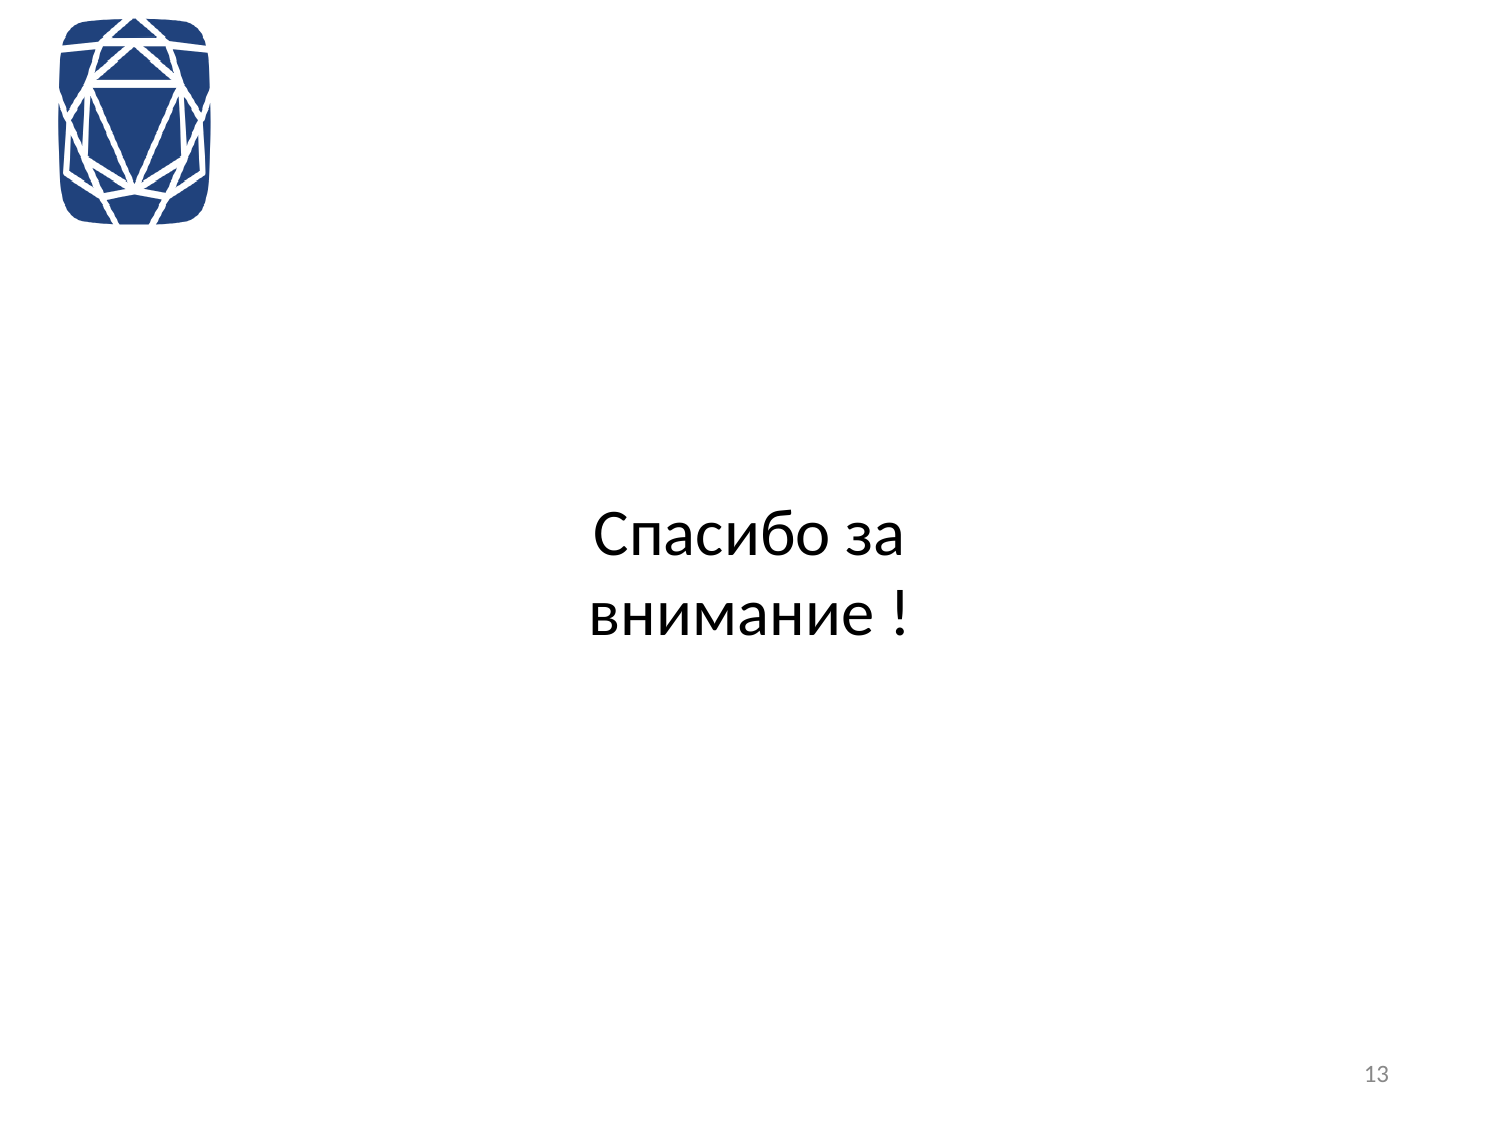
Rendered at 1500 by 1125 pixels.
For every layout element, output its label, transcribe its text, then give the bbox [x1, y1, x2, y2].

text_box Спасибо за внимание ! [492, 481, 1008, 656]
picture [52, 13, 217, 229]
slide_number 13 [1353, 1051, 1398, 1094]
